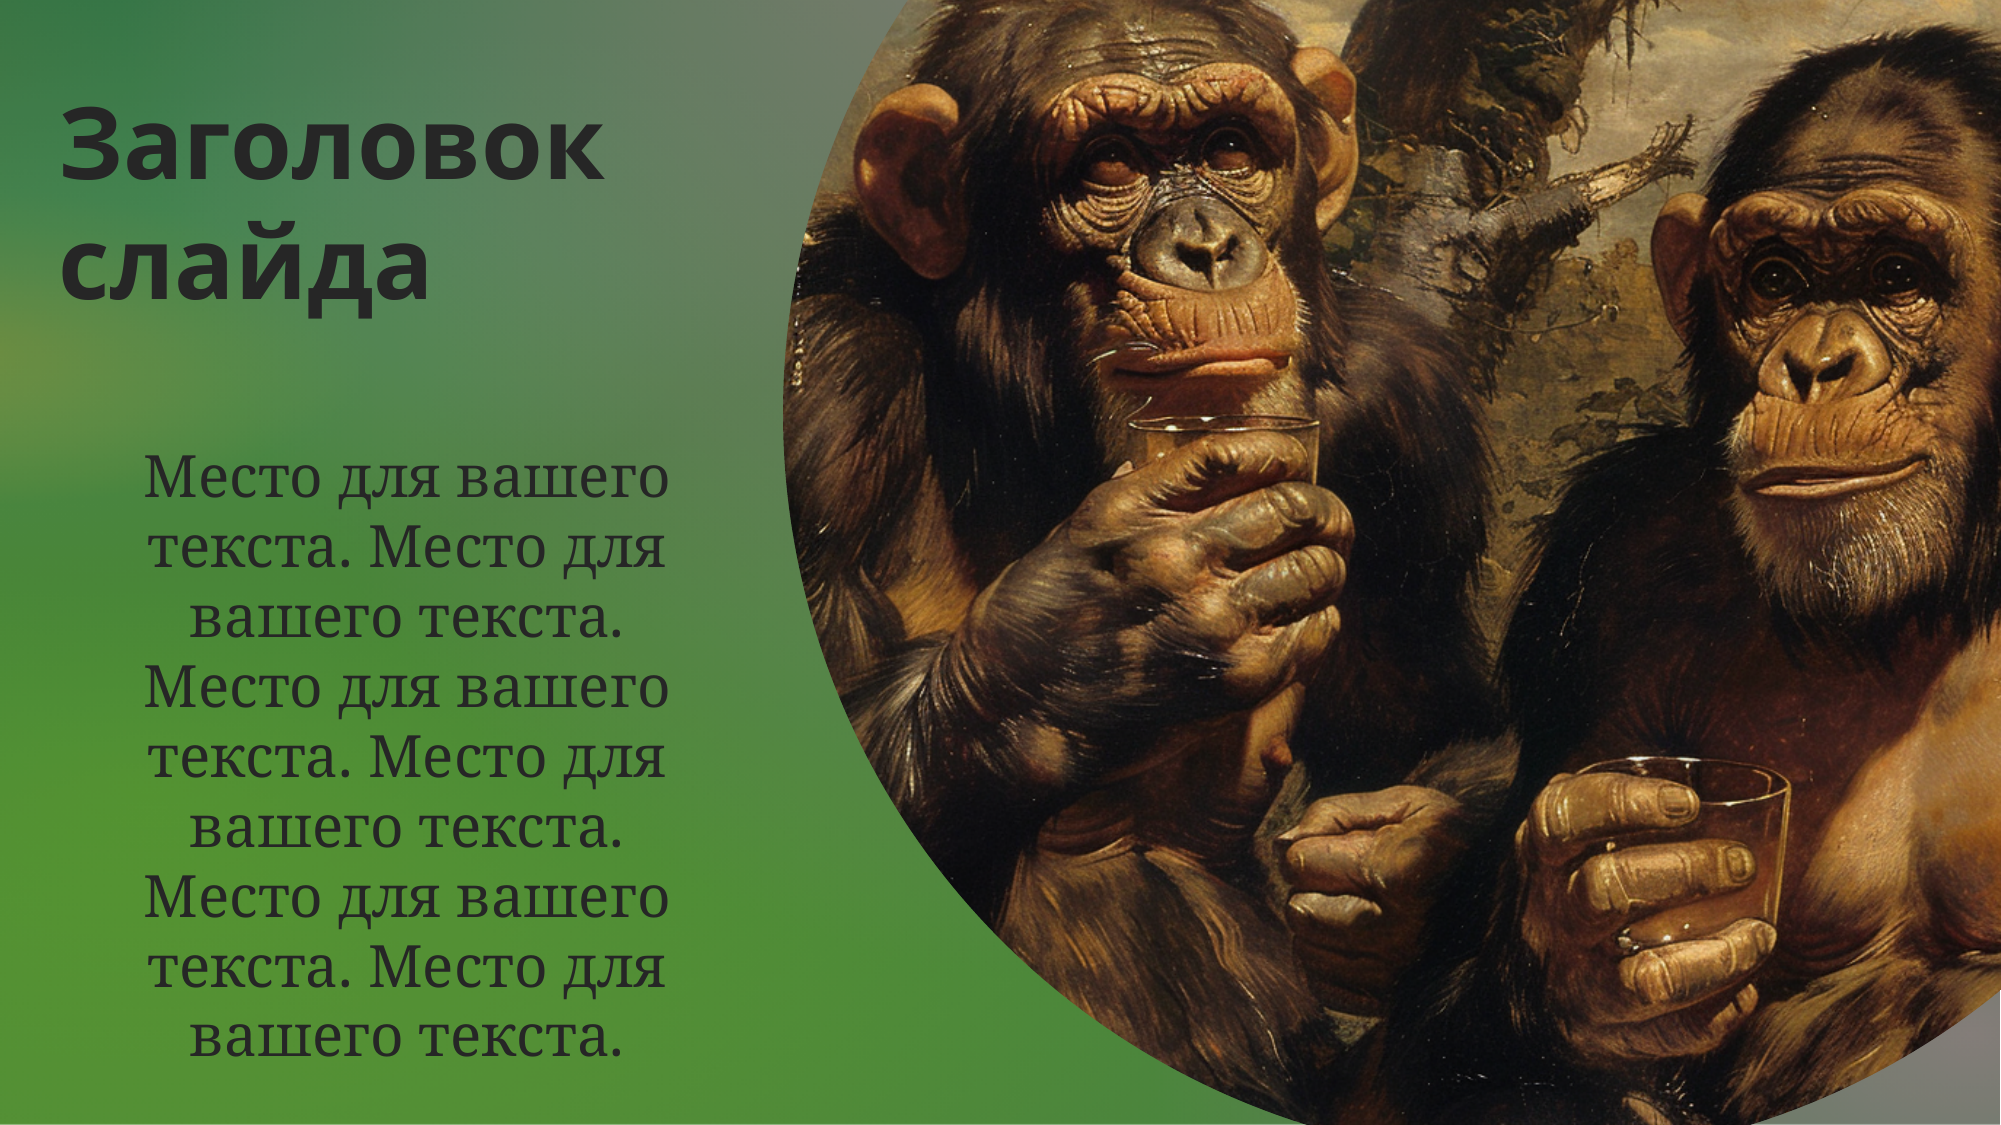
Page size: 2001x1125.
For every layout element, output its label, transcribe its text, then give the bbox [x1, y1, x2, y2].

picture [782, 0, 2001, 1125]
text_box Место для вашего текста. Место для вашего текста. Место для вашего текста. Место для вашего текста. Место для вашего текста. Место для вашего текста. [20, 431, 782, 1125]
text_box Заголовок слайда [43, 72, 731, 366]
